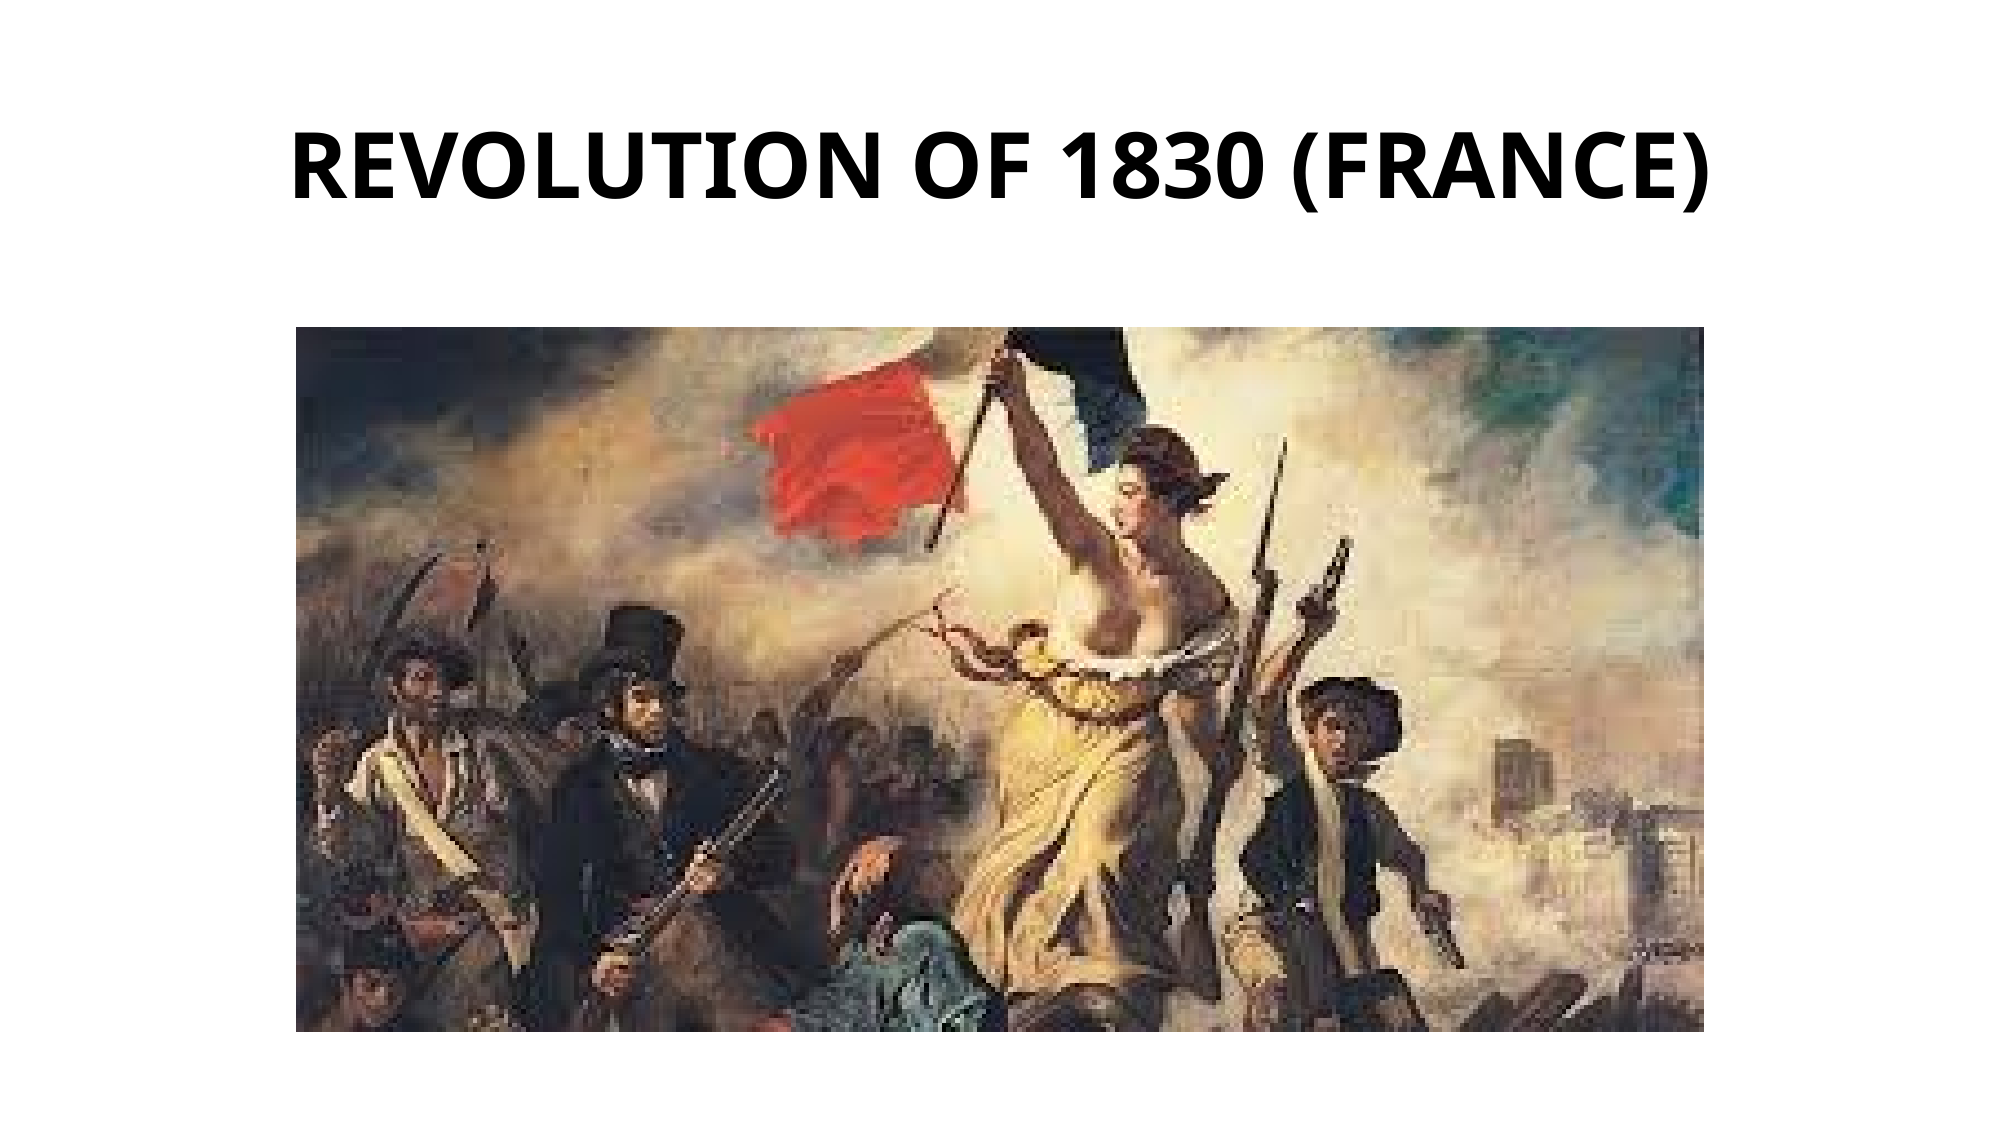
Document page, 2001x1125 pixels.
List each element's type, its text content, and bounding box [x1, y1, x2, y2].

title REVOLUTION OF 1830 (FRANCE) [137, 59, 1863, 278]
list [296, 327, 1704, 1032]
